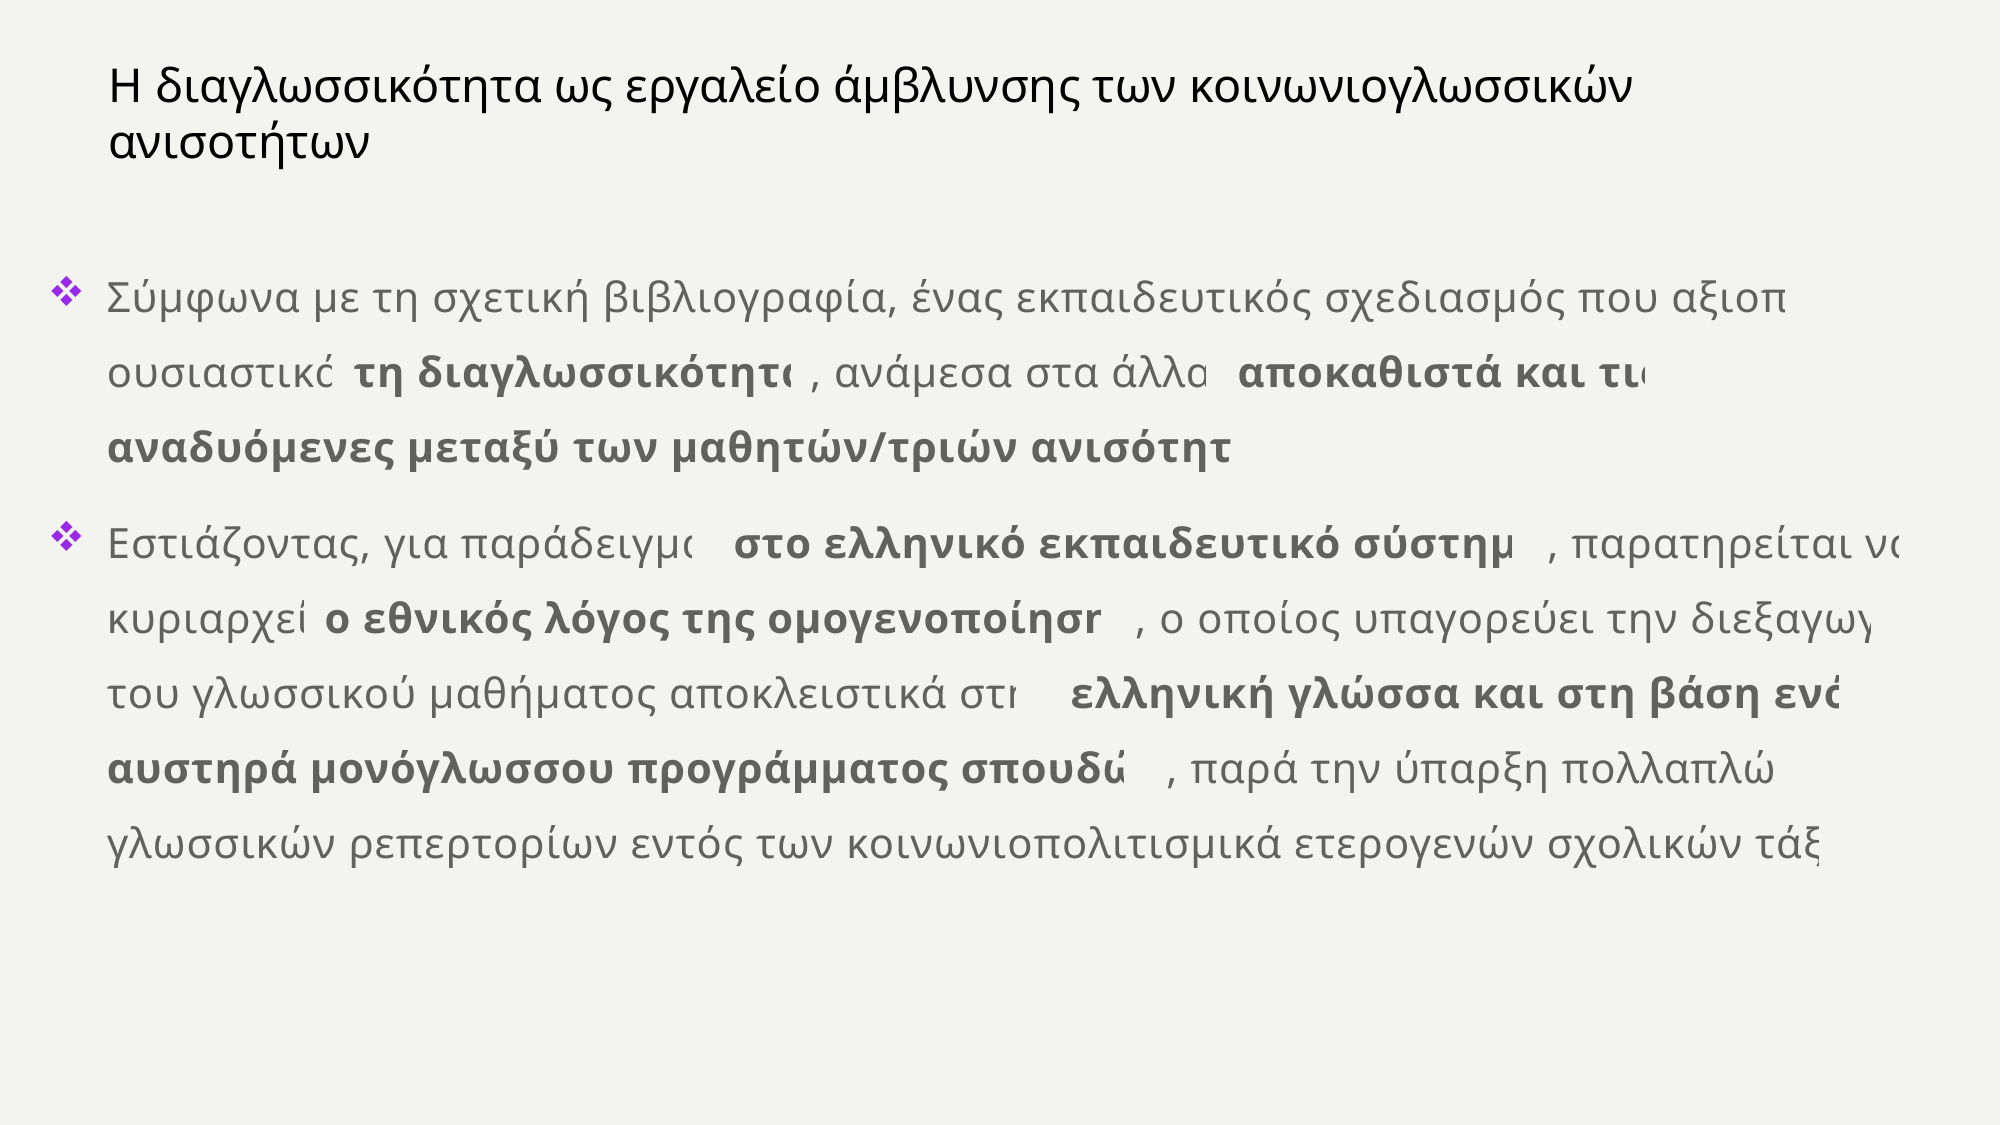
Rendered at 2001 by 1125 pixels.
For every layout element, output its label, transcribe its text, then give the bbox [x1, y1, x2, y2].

title Η διαγλωσσικότητα ως εργαλείο άμβλυνσης των κοινωνιογλωσσικών ανισοτήτων [93, 47, 1838, 176]
list Σύμφωνα με τη σχετική βιβλιογραφία, ένας εκπαιδευτικός σχεδιασμός που αξιοποιεί ουσιαστικά τη διαγλωσσικότητα, ανάμεσα στα άλλα, αποκαθιστά και τις αναδυόμενες μεταξύ των μαθητών/τριών ανισότητες Εστιάζοντας, για παράδειγμα, στο ελληνικό εκπαιδευτικό σύστημα, παρατηρείται να κυριαρχεί ο εθνικός λόγος της ομογενοποίησης, ο οποίος υπαγορεύει την διεξαγωγή του γλωσσικού μαθήματος αποκλειστικά στην ελληνική γλώσσα και στη βάση ενός αυστηρά μονόγλωσσου προγράμματος σπουδών, παρά την ύπαρξη πολλαπλών γλωσσικών ρεπερτορίων εντός των κοινωνιοπολιτισμικά ετερογενών σχολικών τάξεων [32, 238, 1952, 1072]
